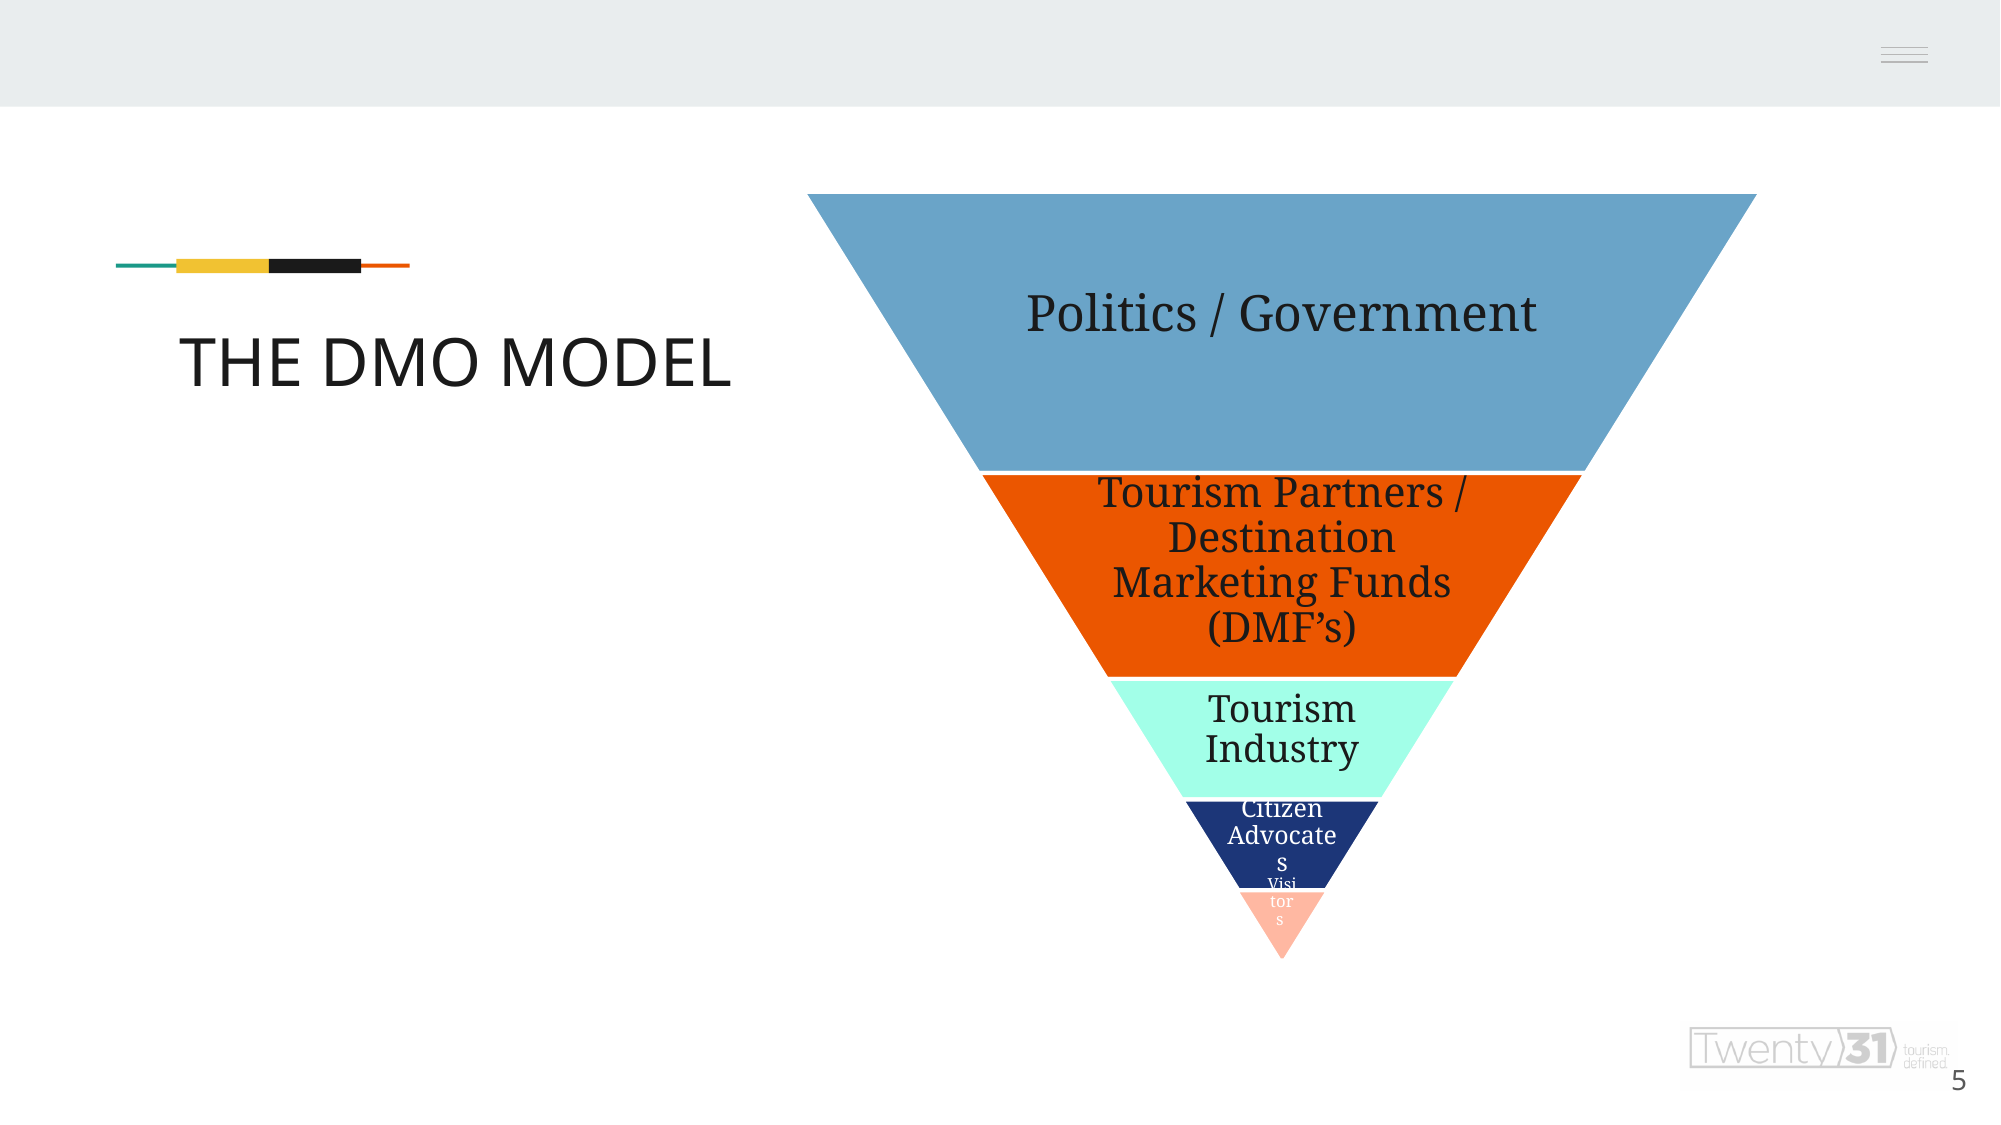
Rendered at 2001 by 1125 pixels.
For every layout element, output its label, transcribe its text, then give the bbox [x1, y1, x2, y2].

picture [1680, 1021, 1958, 1091]
text_box [176, 258, 268, 274]
slide_number 5 [1867, 1038, 1988, 1125]
text_box [268, 258, 362, 274]
title THE DMO MODEL [159, 299, 797, 475]
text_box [803, 191, 1762, 961]
